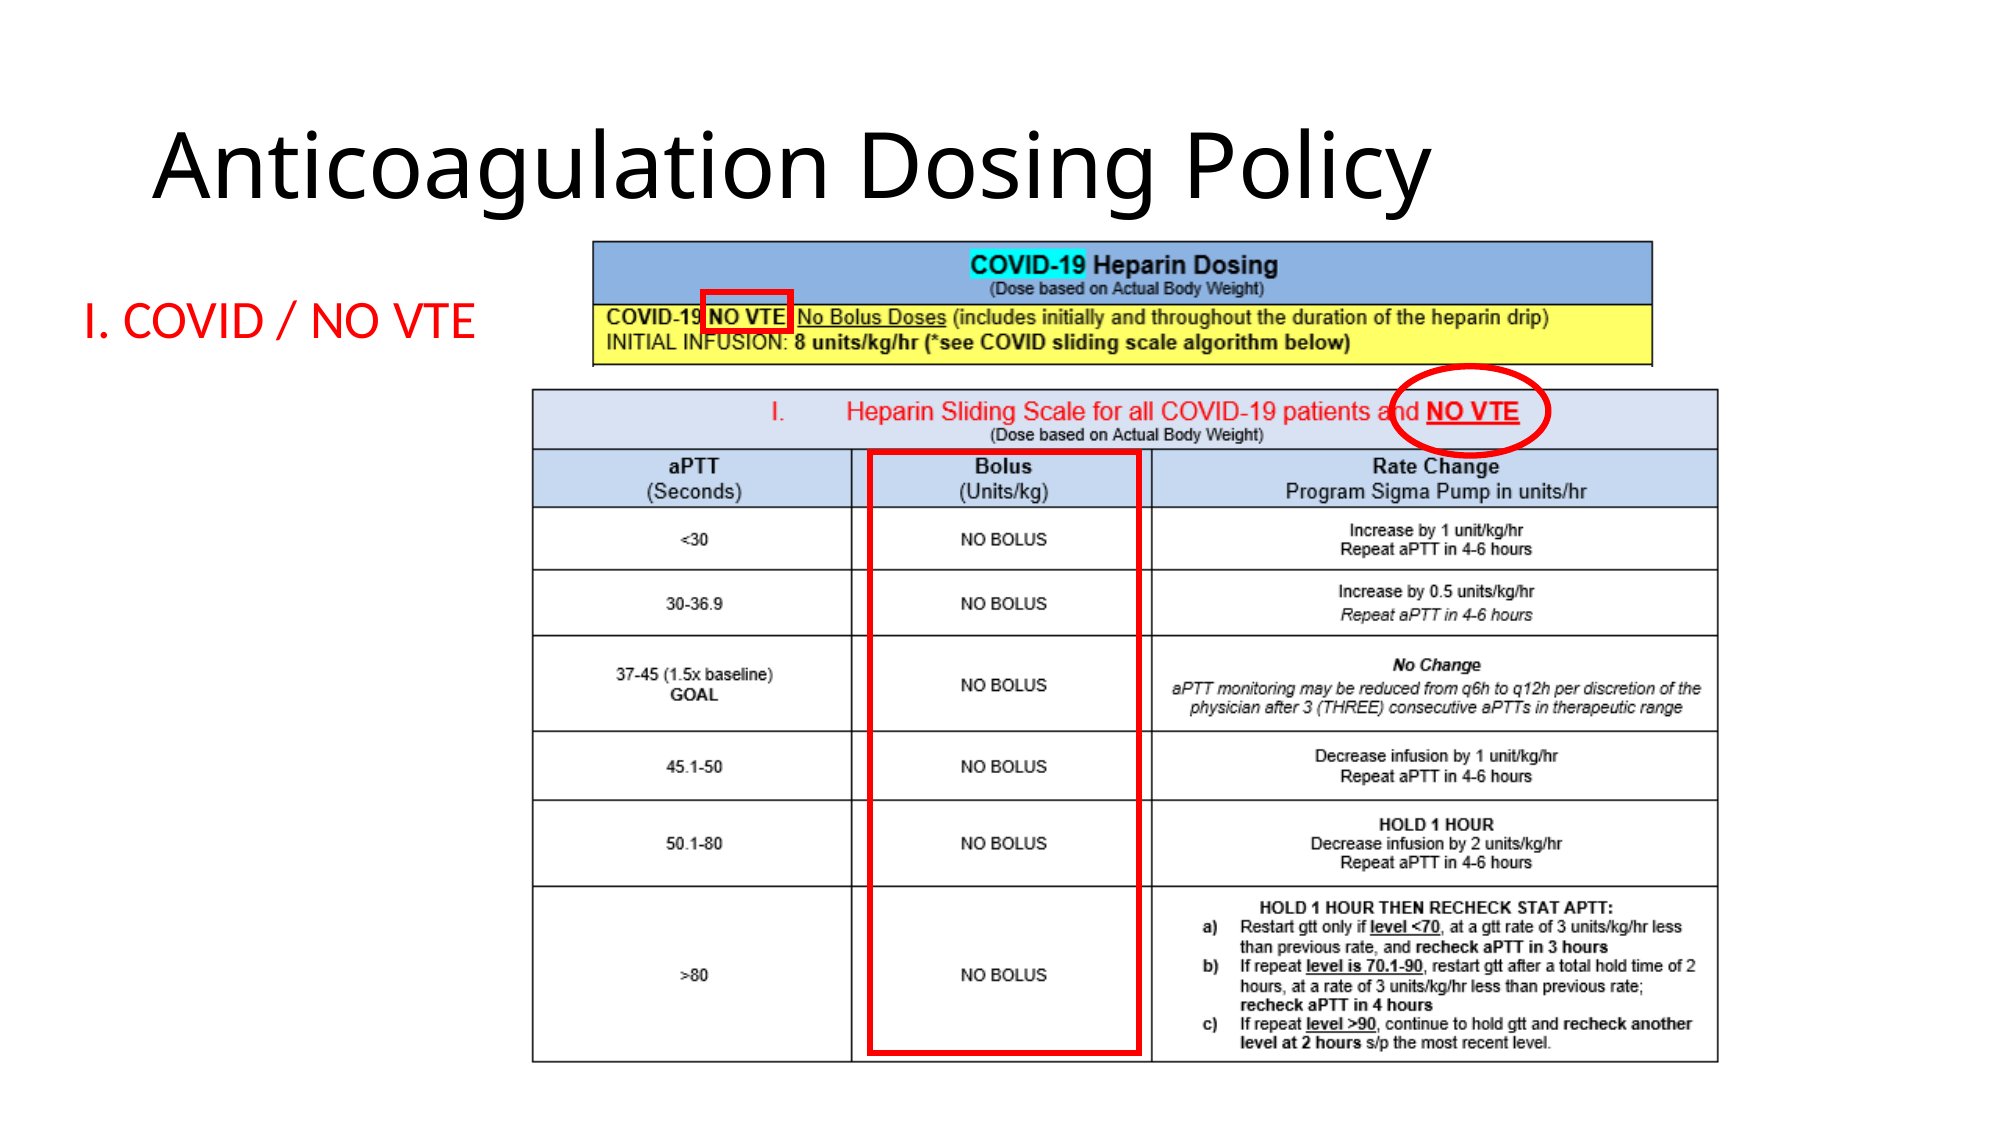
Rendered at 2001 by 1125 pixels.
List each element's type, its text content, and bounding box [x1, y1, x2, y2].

picture [591, 238, 1658, 367]
text_box [1403, 367, 1537, 386]
text_box I. COVID / NO VTE [68, 277, 591, 357]
title Anticoagulation Dosing Policy [137, 59, 1863, 278]
picture [526, 386, 1722, 1066]
